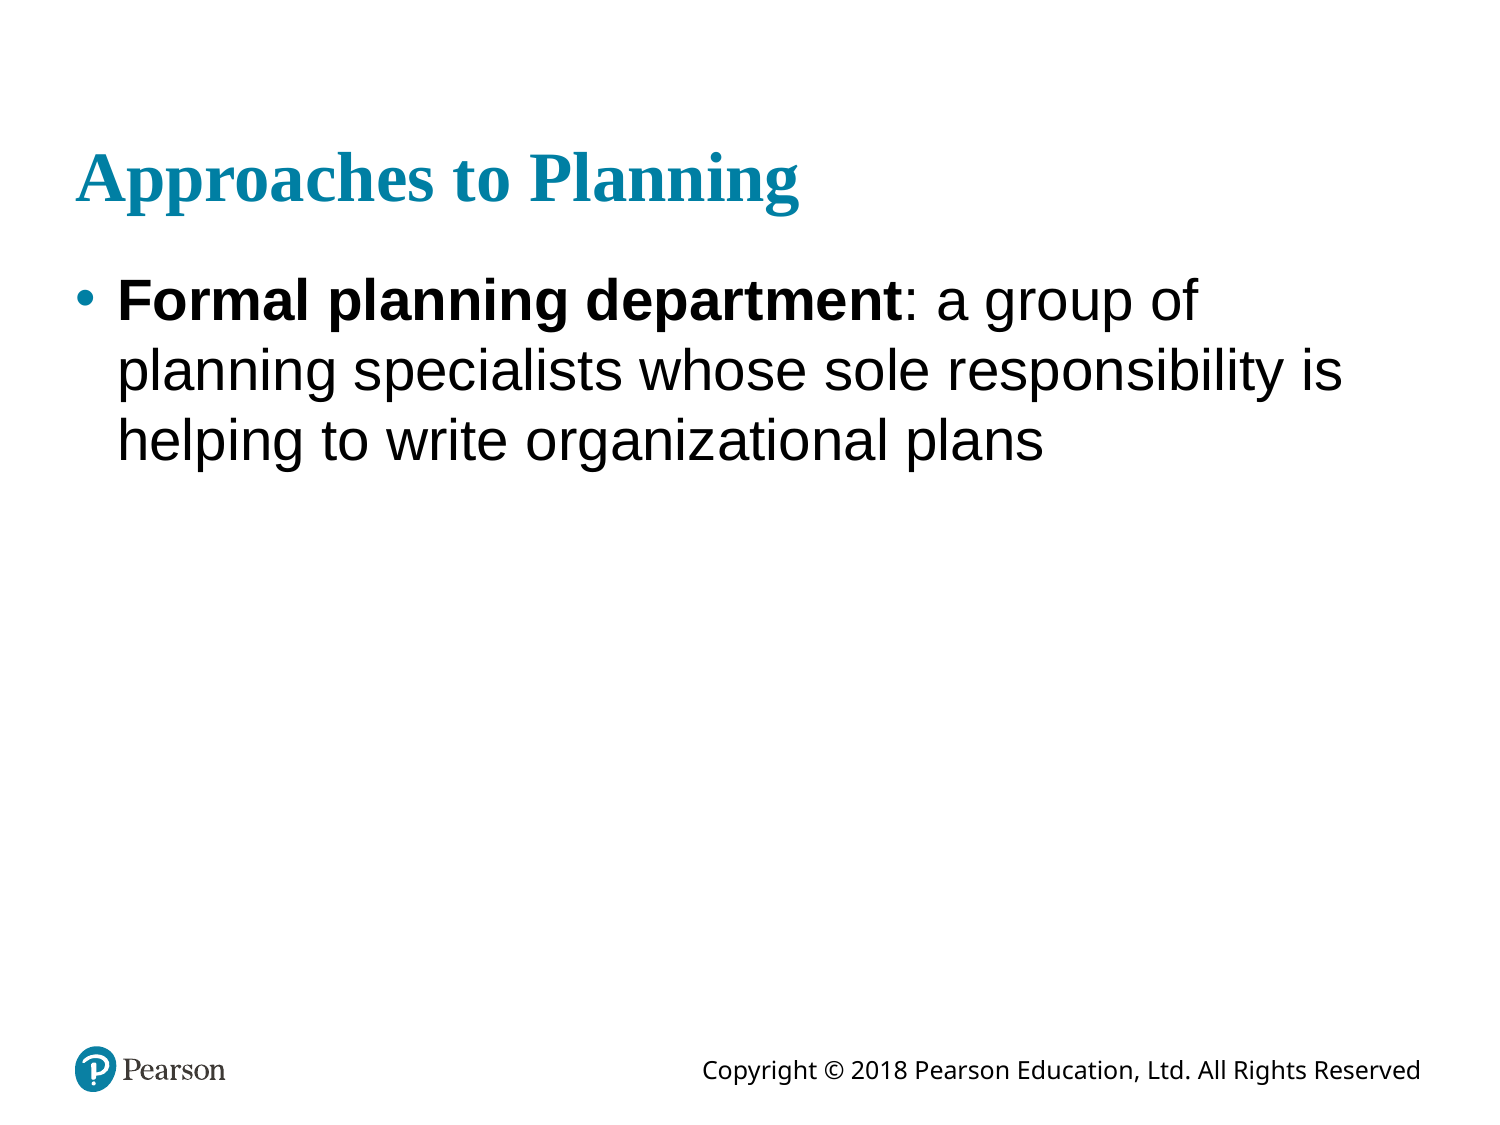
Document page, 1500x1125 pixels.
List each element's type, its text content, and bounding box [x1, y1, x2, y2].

title Approaches to Planning [75, 35, 1425, 216]
list Formal planning department: a group of planning specialists whose sole responsibility is helping to write organizational plans [75, 262, 1425, 1005]
